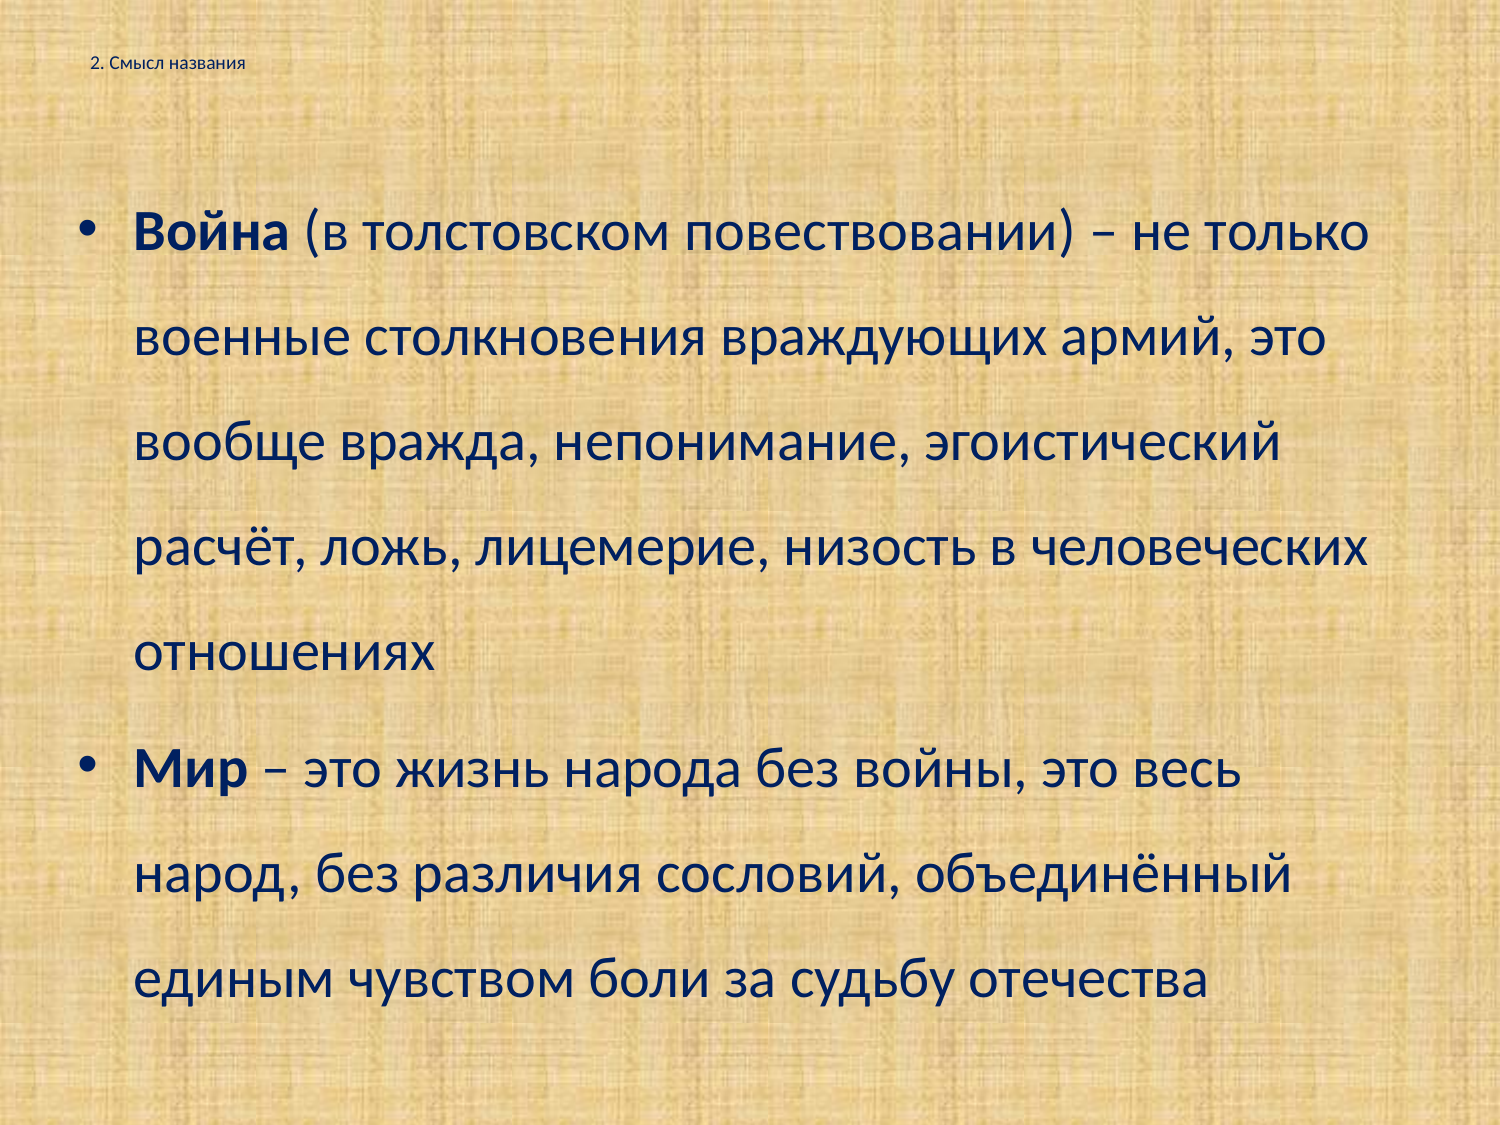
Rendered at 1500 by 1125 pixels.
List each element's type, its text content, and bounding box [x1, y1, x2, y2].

list Война (в толстовском повествовании) – не только военные столкновения враждующих армий, это вообще вражда, непонимание, эгоистический расчёт, ложь, лицемерие, низость в человеческих отношениях Мир – это жизнь народа без войны, это весь народ, без различия сословий, объединённый единым чувством боли за судьбу отечества [62, 149, 1413, 893]
picture [0, 0, 1500, 1125]
title 2. Смысл названия [75, 12, 1425, 105]
